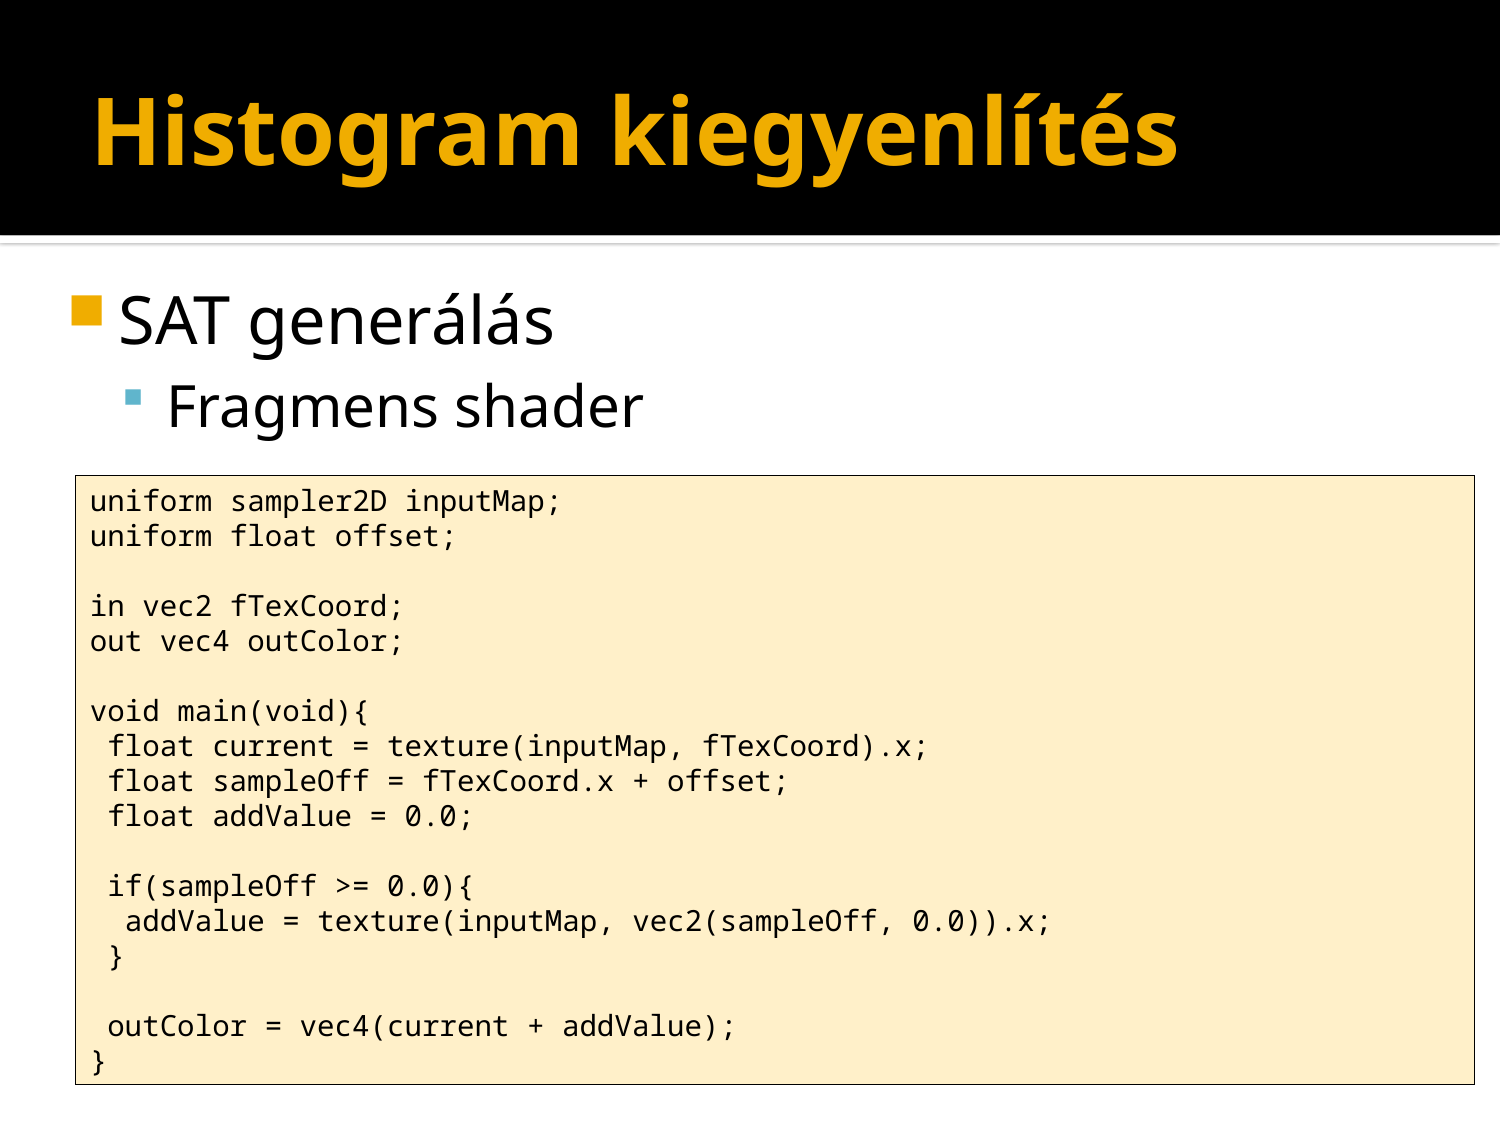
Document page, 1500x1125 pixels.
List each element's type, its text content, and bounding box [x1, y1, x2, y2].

list SAT generálás Fragmens shader [37, 262, 1388, 1022]
title Histogram kiegyenlítés [75, 25, 1425, 231]
text_box uniform sampler2D inputMap; uniform float offset; in vec2 fTexCoord; out vec4 outColor; void main(void){ float current = texture(inputMap, fTexCoord).x; float sampleOff = fTexCoord.x + offset; float addValue = 0.0; if(sampleOff >= 0.0){ addValue = texture(inputMap, vec2(sampleOff, 0.0)).x; } outColor = vec4(current + addValue); } [75, 475, 1475, 1085]
